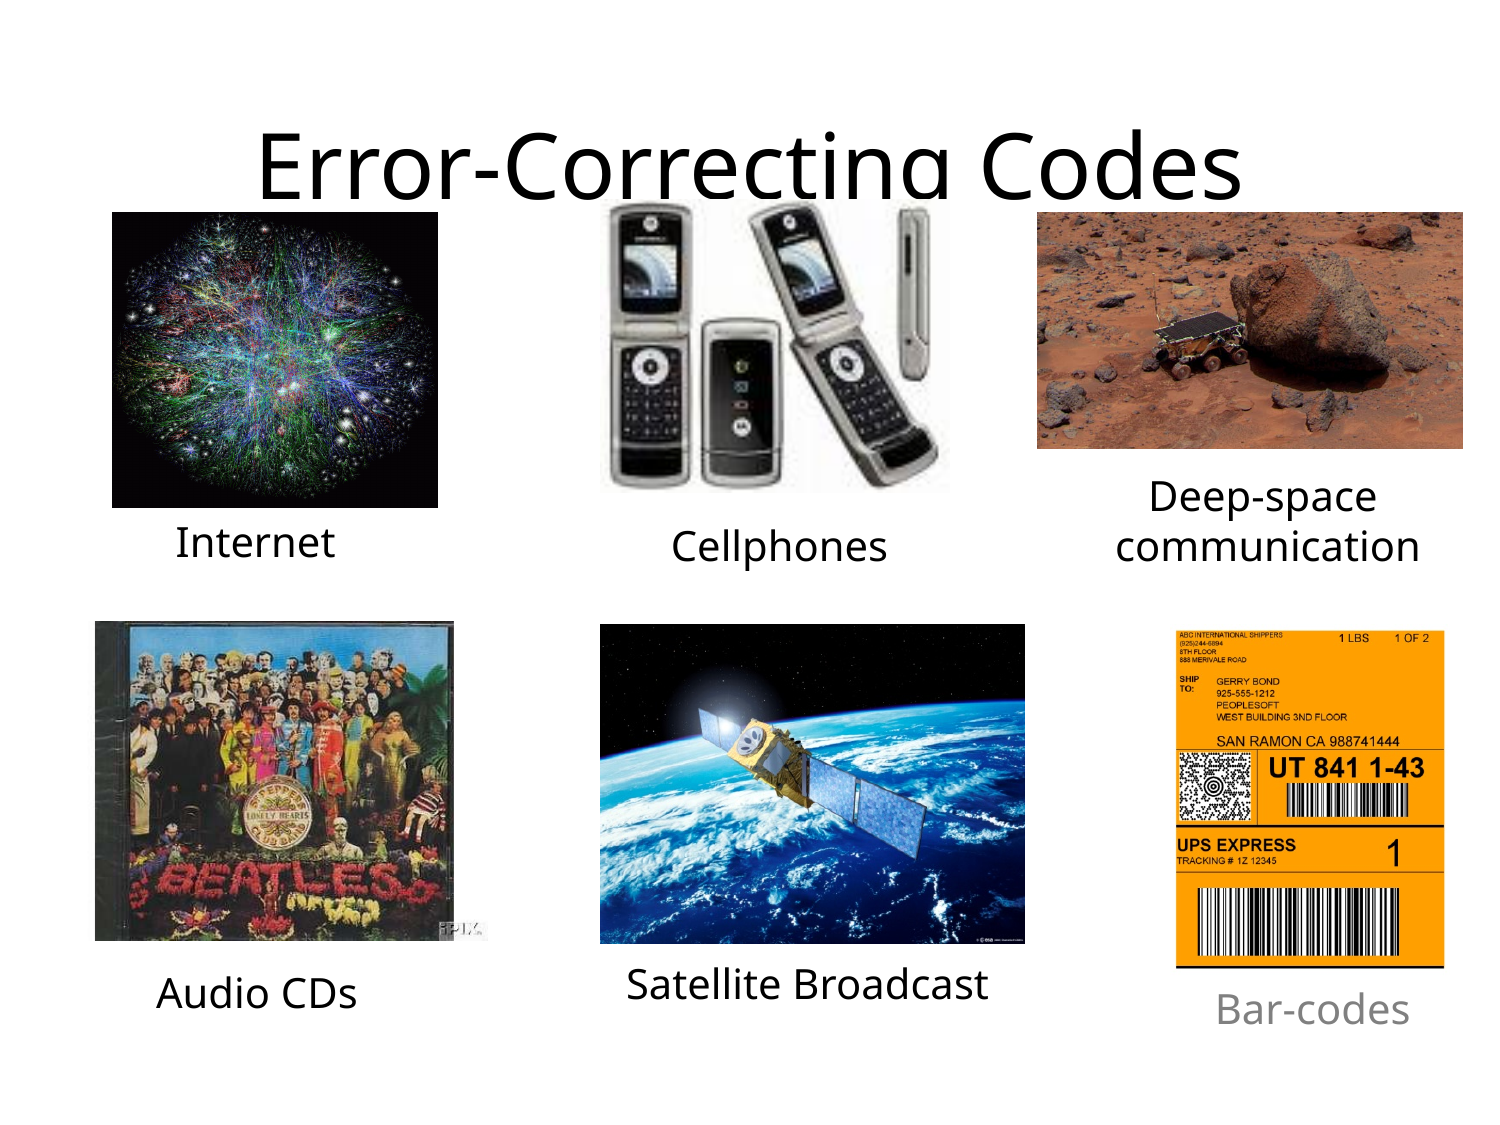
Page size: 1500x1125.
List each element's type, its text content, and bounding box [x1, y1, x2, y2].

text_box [112, 212, 438, 582]
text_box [1037, 212, 1463, 594]
text_box Satellite Broadcast [611, 953, 1005, 1015]
picture [1169, 624, 1451, 1038]
title Error-Correcting Codes [112, 99, 1388, 288]
picture [599, 199, 951, 493]
picture [599, 624, 1026, 945]
text_box Audio CDs [141, 959, 373, 1025]
picture [62, 621, 488, 941]
text_box Cellphones [656, 512, 904, 578]
